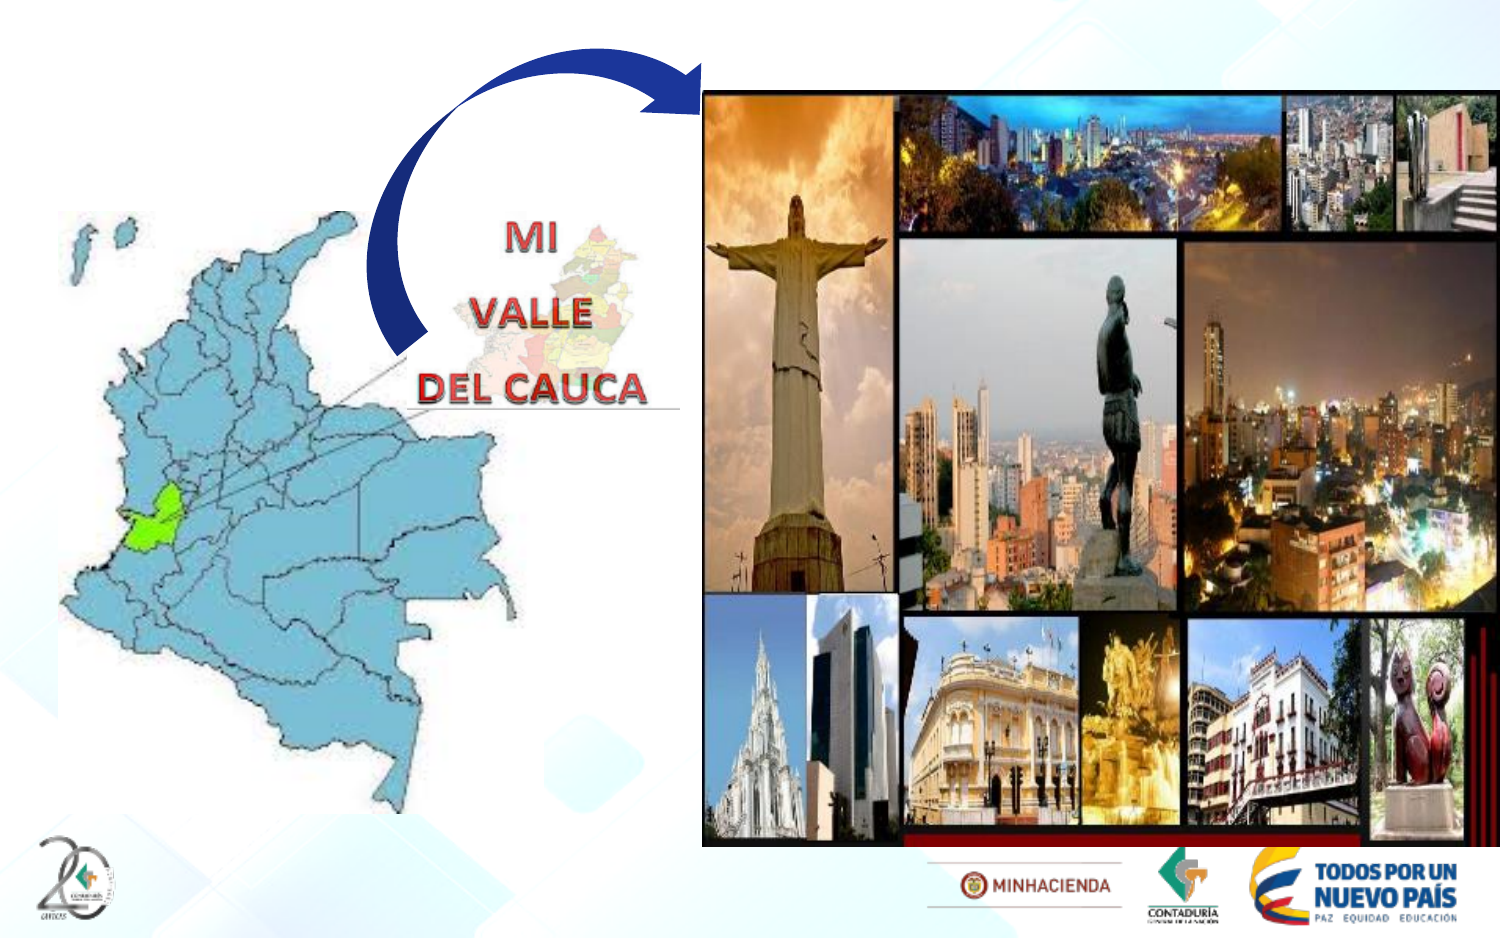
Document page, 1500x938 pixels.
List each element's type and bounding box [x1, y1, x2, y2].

picture [21, 825, 128, 931]
picture [58, 211, 680, 815]
picture [702, 90, 1500, 935]
text_box [376, 48, 702, 209]
